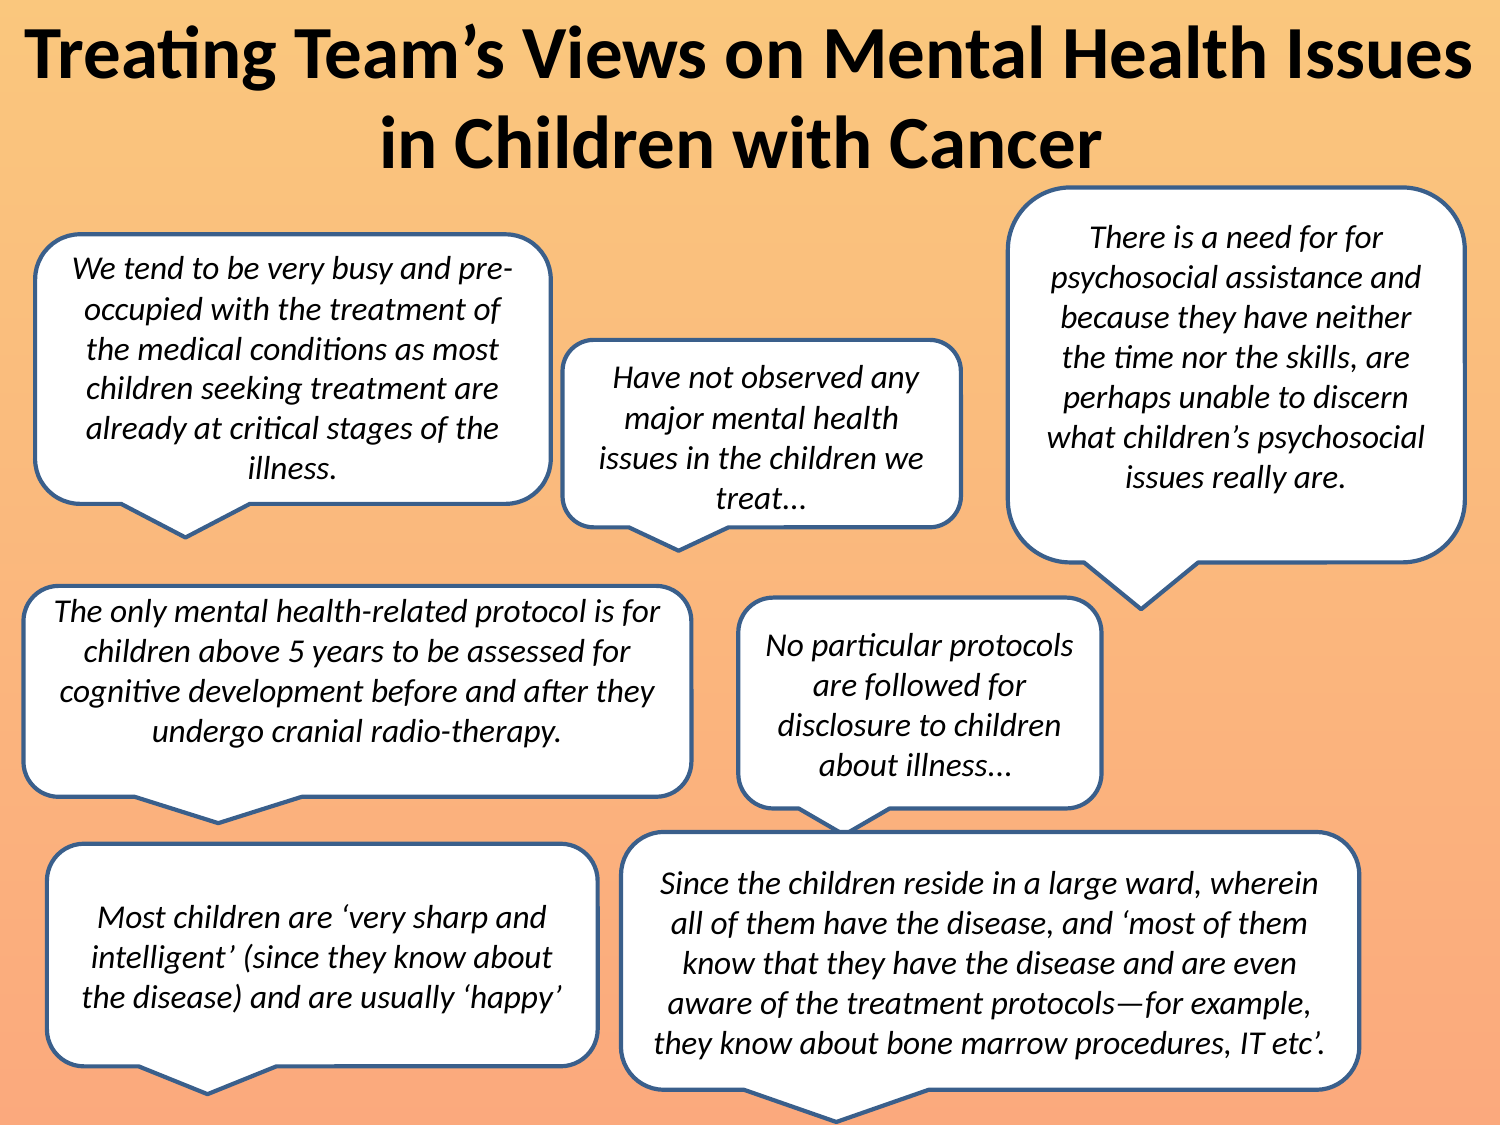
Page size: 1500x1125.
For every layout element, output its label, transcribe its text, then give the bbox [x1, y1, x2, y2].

text_box No particular protocols are followed for disclosure to children about illness... [736, 595, 1104, 829]
text_box There is a need for for psychosocial assistance and because they have neither the time nor the skills, are perhaps unable to discern what children’s psychosocial issues really are. [1005, 185, 1467, 611]
text_box Most children are ‘very sharp and intelligent’ (since they know about the disease) and are usually ‘happy’ [44, 841, 600, 1097]
title Treating Team’s Views on Mental Health Issues in Children with Cancer [0, 0, 1500, 188]
text_box Have not observed any major mental health issues in the children we treat... [560, 337, 964, 553]
text_box Since the children reside in a large ward, wherein all of them have the disease, and ‘most of them know that they have the disease and are even aware of the treatment protocols—for example, they know about bone marrow procedures, IT etc’. [618, 829, 1362, 1124]
text_box The only mental health-related protocol is for children above 5 years to be assessed for cognitive development before and after they undergo cranial radio-therapy. [21, 583, 694, 826]
text_box We tend to be very busy and pre-occupied with the treatment of the medical conditions as most children seeking treatment are already at critical stages of the illness. [32, 232, 553, 540]
